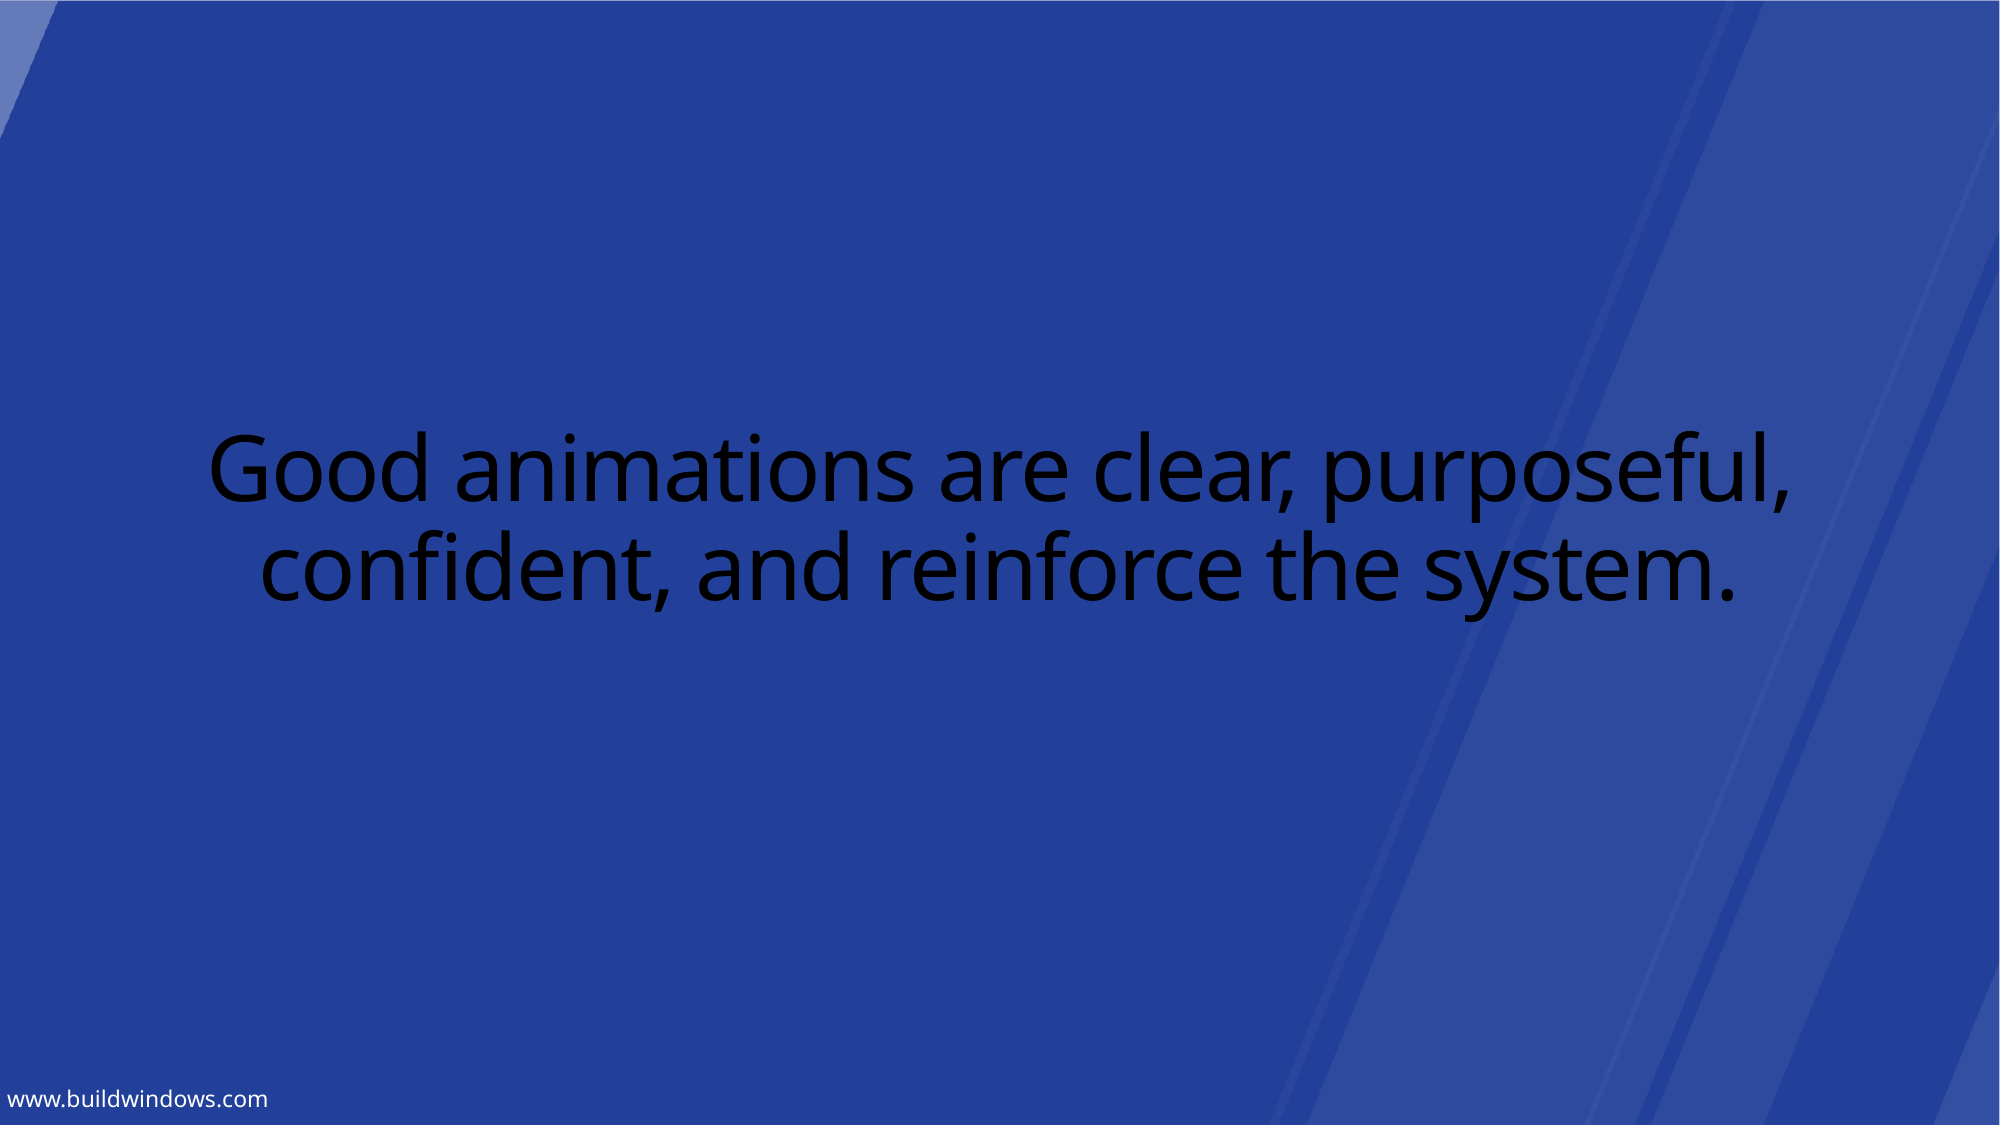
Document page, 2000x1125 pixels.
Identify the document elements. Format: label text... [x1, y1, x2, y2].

title Good animations are clear, purposeful, confident, and reinforce the system. [99, 421, 1900, 749]
picture [0, 0, 2000, 1125]
